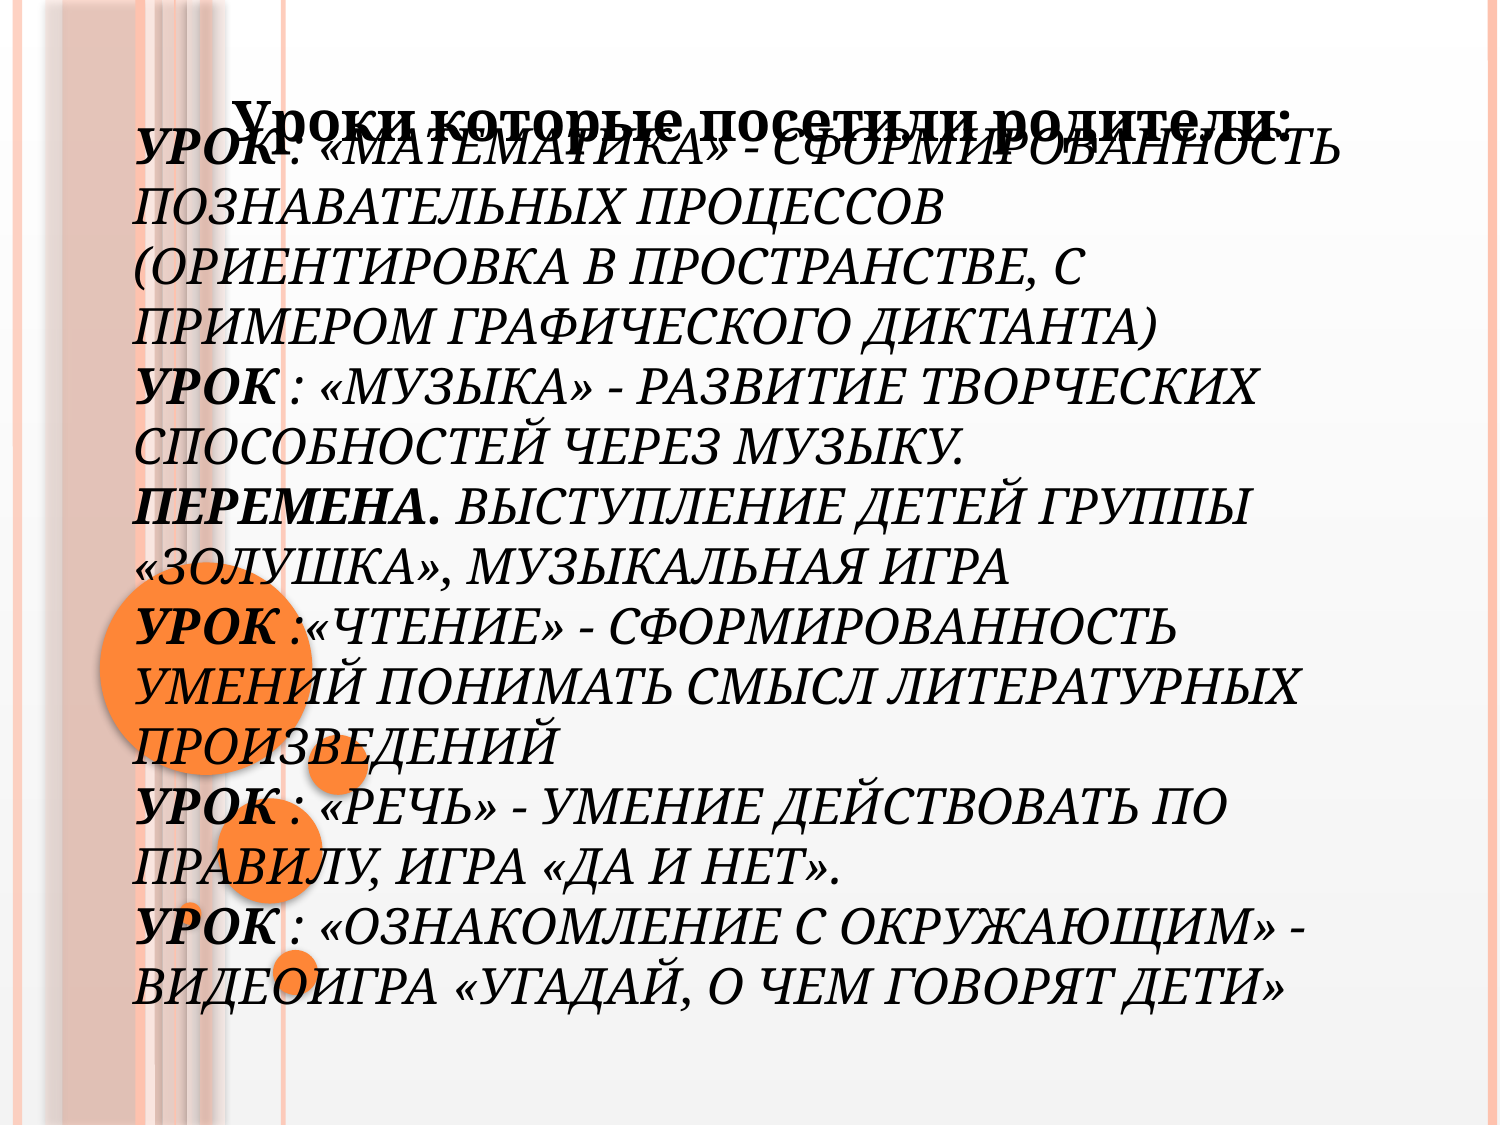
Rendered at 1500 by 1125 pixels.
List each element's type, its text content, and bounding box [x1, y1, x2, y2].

title Урок : «Математика» - сформированность познавательных процессов (ориентировка в пространстве, с примером графического диктанта) Урок : «Музыка» - развитие творческих способностей через музыку. Перемена. Выступление детей группы «Золушка», музыкальная игра Урок :«Чтение» - сформированность умений понимать смысл литературных произведений Урок : «Речь» - умение действовать по правилу, игра «Да и нет». Урок : «Ознакомление с окружающим» - видеоигра «Угадай, о чем говорят дети» [118, 290, 1394, 1083]
list Уроки которые посетили родители: [118, 78, 1394, 209]
